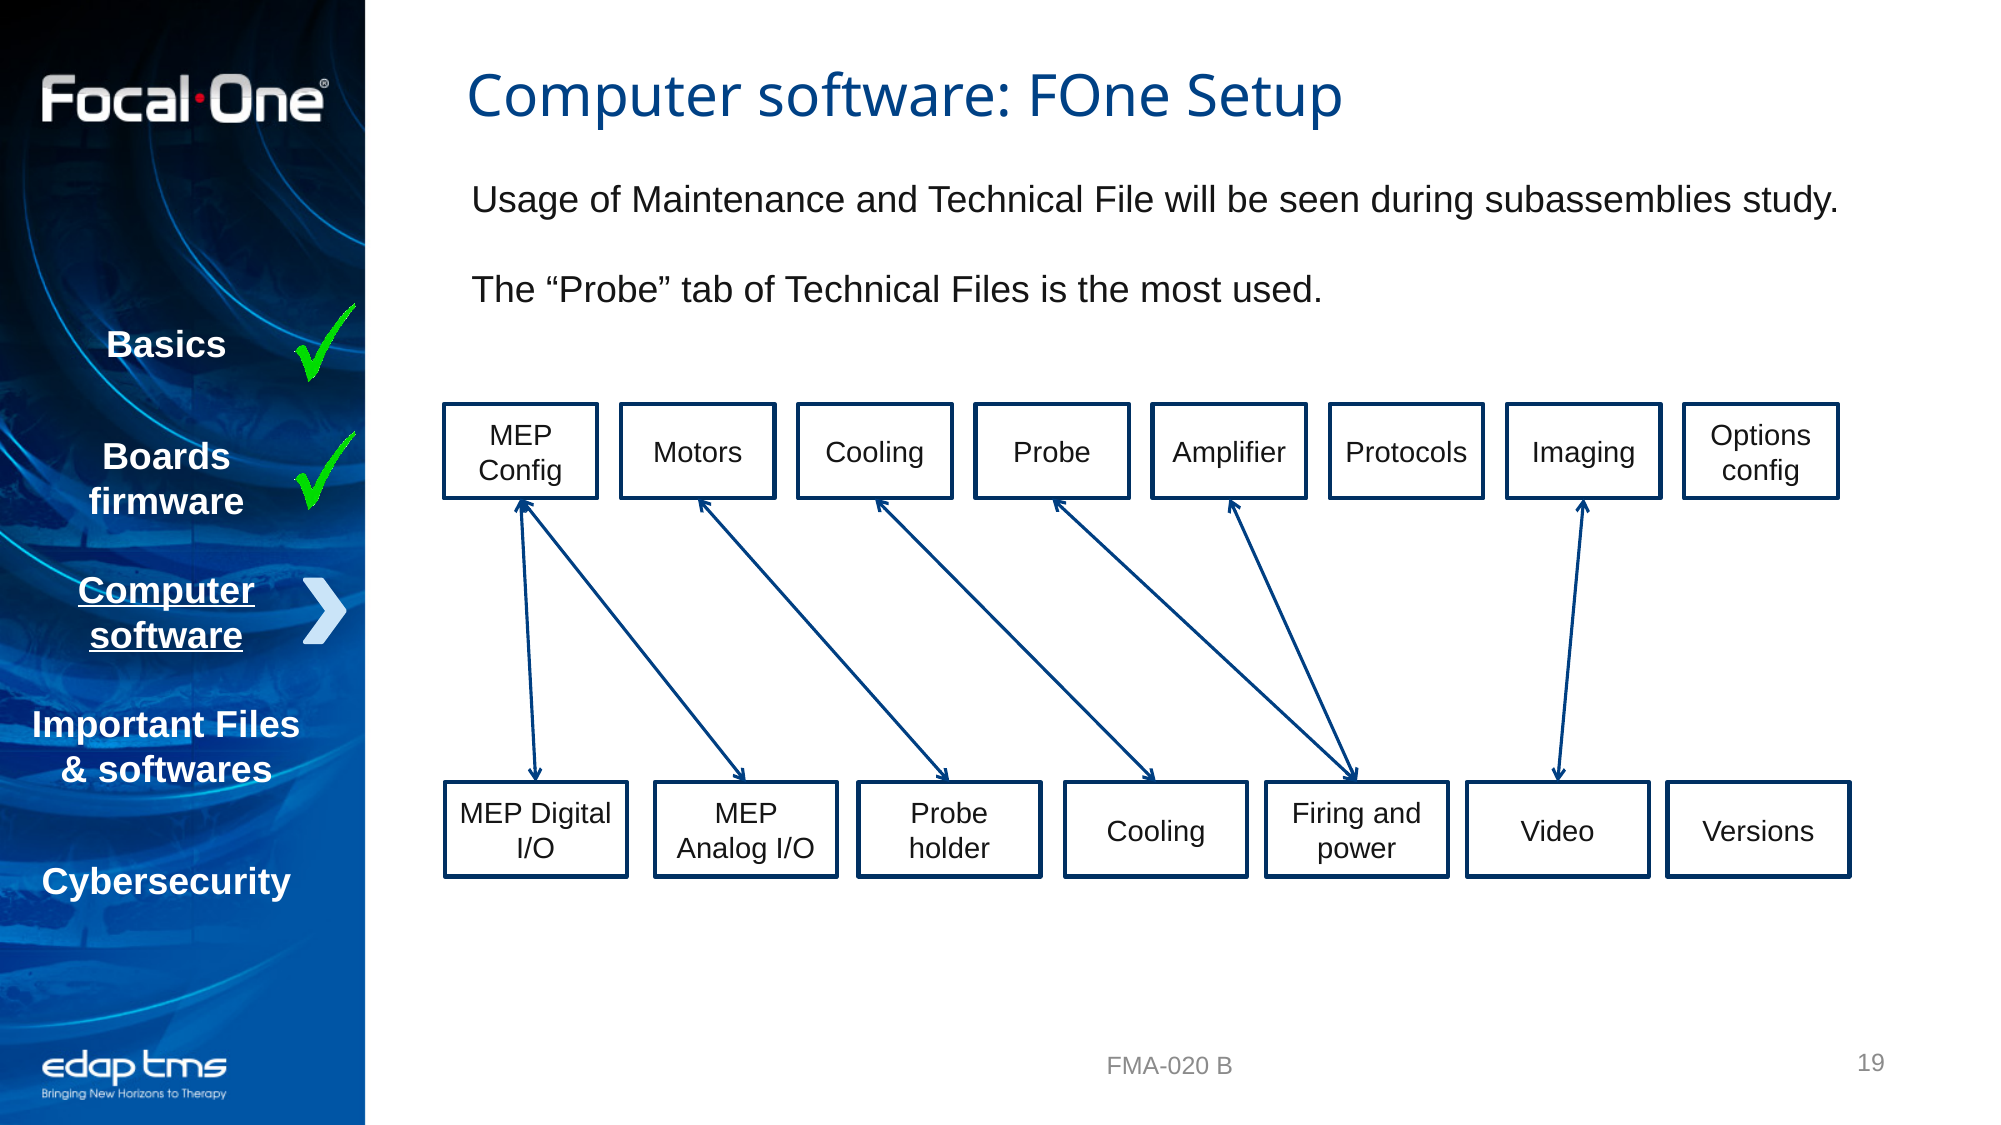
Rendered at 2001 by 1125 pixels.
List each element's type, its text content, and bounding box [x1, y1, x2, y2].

text_box Options config [1682, 402, 1840, 500]
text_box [0, 291, 341, 930]
text_box Cooling [1063, 791, 1249, 879]
text_box Usage of Maintenance and Technical File will be seen during subassemblies study. The “Probe” tab of Technical Files is the most used. [456, 167, 1856, 318]
picture [0, 0, 2001, 1125]
slide_number 19 [1756, 1014, 1900, 1108]
title Computer software: FOne Setup [440, 45, 1900, 202]
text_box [1229, 498, 1357, 783]
text_box Versions [1665, 780, 1852, 879]
text_box MEP Analog I/O [653, 791, 839, 879]
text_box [1557, 498, 1584, 783]
text_box Protocols [1328, 402, 1485, 500]
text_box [874, 498, 1049, 783]
text_box Probe holder [856, 791, 1043, 879]
text_box Amplifier [1150, 402, 1308, 496]
footer FMA-020 B [1062, 1018, 1278, 1112]
text_box Motors [619, 402, 777, 496]
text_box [520, 498, 695, 783]
text_box Firing and power [1264, 780, 1450, 879]
text_box MEP Config [442, 402, 599, 500]
text_box Probe [973, 402, 1131, 496]
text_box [1051, 498, 1227, 783]
text_box Imaging [1505, 402, 1663, 500]
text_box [697, 498, 872, 783]
text_box Cooling [796, 402, 954, 496]
text_box MEP Digital I/O [443, 780, 629, 879]
text_box Video [1465, 780, 1651, 879]
